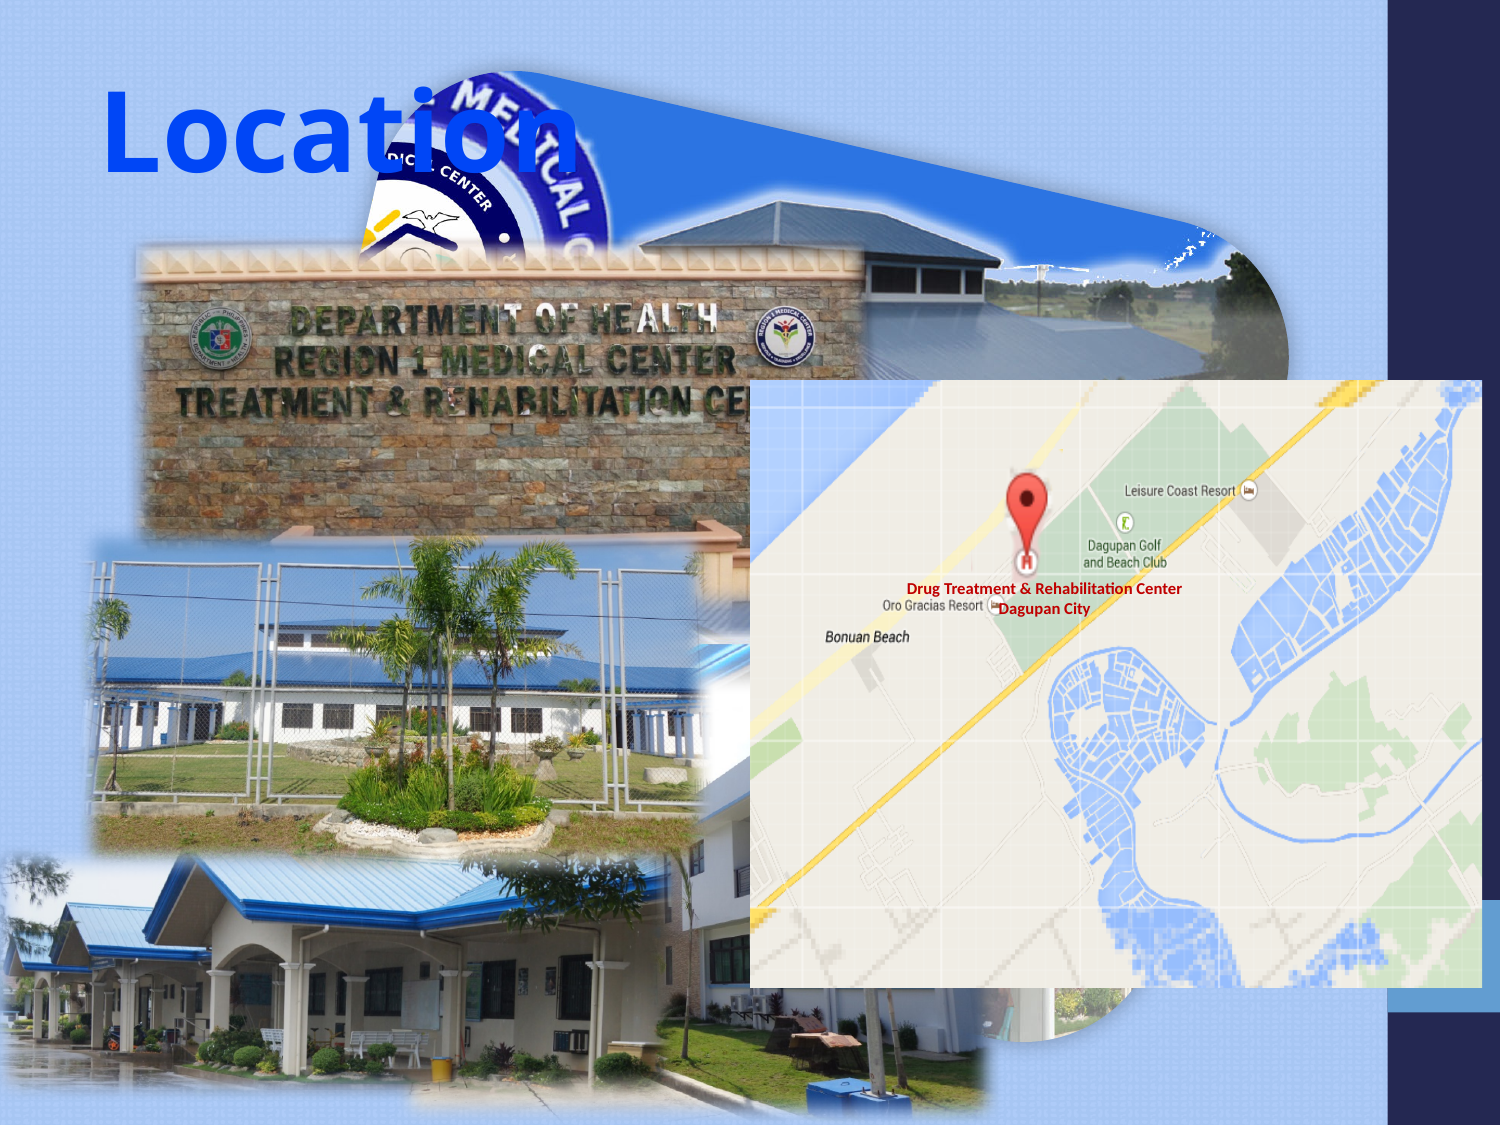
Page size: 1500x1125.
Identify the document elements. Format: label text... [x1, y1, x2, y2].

picture [1003, 989, 1133, 1043]
picture [365, 187, 1289, 380]
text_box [749, 380, 1483, 989]
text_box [0, 231, 1003, 1125]
text_box Location [84, 44, 1033, 220]
